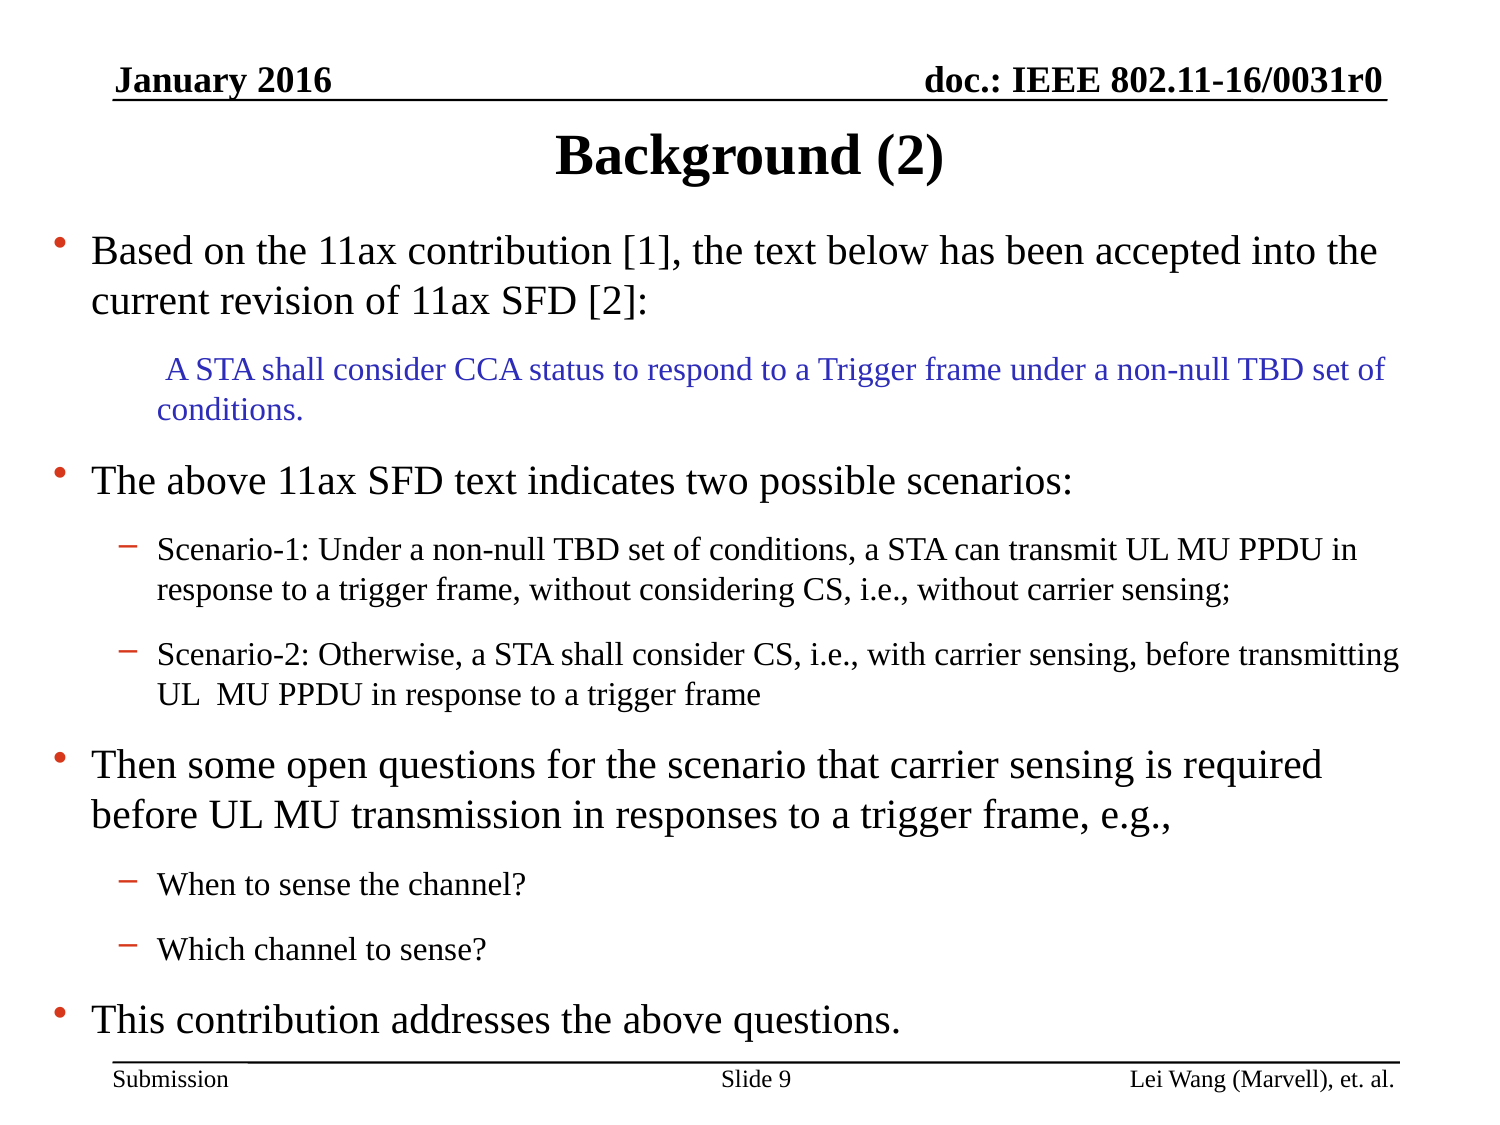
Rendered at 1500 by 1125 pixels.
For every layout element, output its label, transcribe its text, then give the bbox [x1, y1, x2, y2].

footer Lei Wang (Marvell), et. al. [949, 1061, 1402, 1093]
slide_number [114, 54, 335, 101]
list Based on the 11ax contribution [1], the text below has been accepted into the current revision of 11ax SFD [2]: A STA shall consider CCA status to respond to a Trigger frame under a non-null TBD set of conditions. The above 11ax SFD text indicates two possible scenarios: Scenario-1: Under a non-null TBD set of conditions, a STA can transmit UL MU PPDU in response to a trigger frame, without considering CS, i.e., without carrier sensing; Scenario-2: Otherwise, a STA shall consider CS, i.e., with carrier sensing, before transmitting UL MU PPDU in response to a trigger frame Then some open questions for the scenario that carrier sensing is required before UL MU transmission in responses to a trigger frame, e.g., When to sense the channel? Which channel to sense? This contribution addresses the above questions. [37, 214, 1451, 1060]
title Background (2) [95, 102, 1420, 201]
slide_number Slide 9 [712, 1061, 800, 1093]
